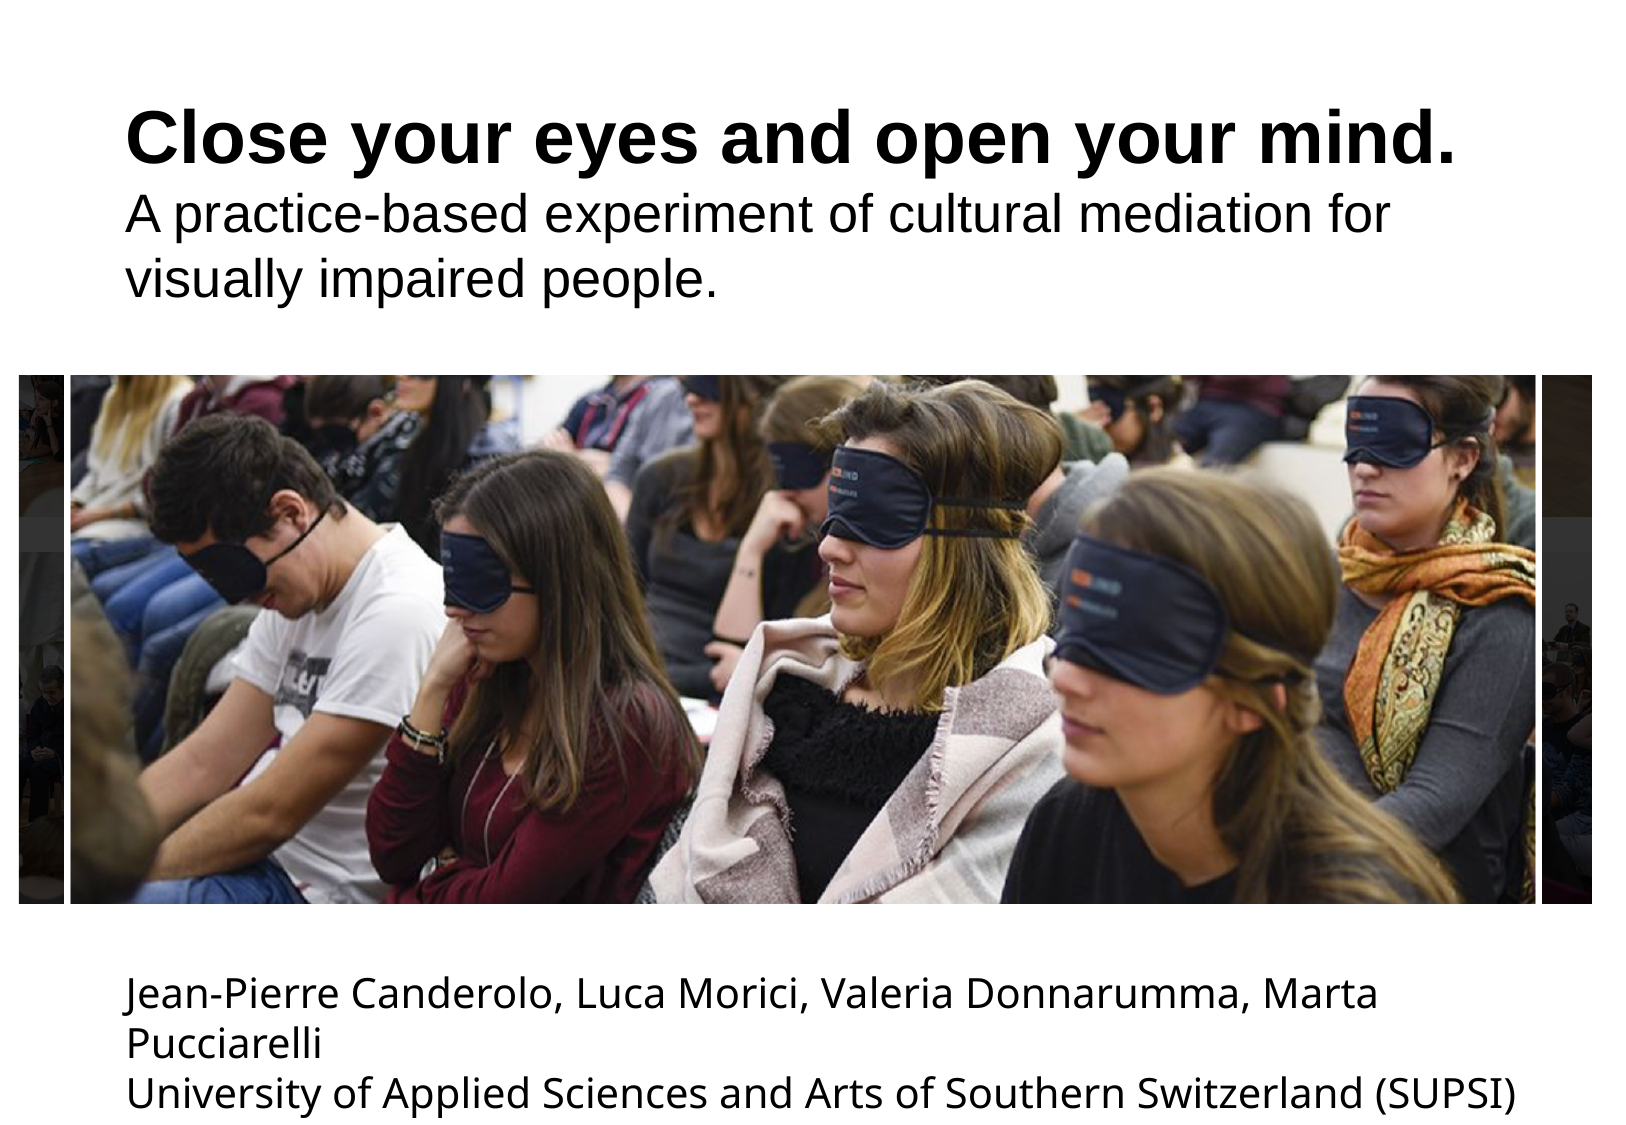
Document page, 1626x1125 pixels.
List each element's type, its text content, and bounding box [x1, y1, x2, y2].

picture [18, 374, 1592, 904]
text_box Jean-Pierre Canderolo, Luca Morici, Valeria Donnarumma, Marta Pucciarelli University of Applied Sciences and Arts of Southern Switzerland (SUPSI) [110, 959, 1575, 1125]
text_box Close your eyes and open your mind. A practice-based experiment of cultural mediation for visually impaired people. [110, 81, 1500, 316]
